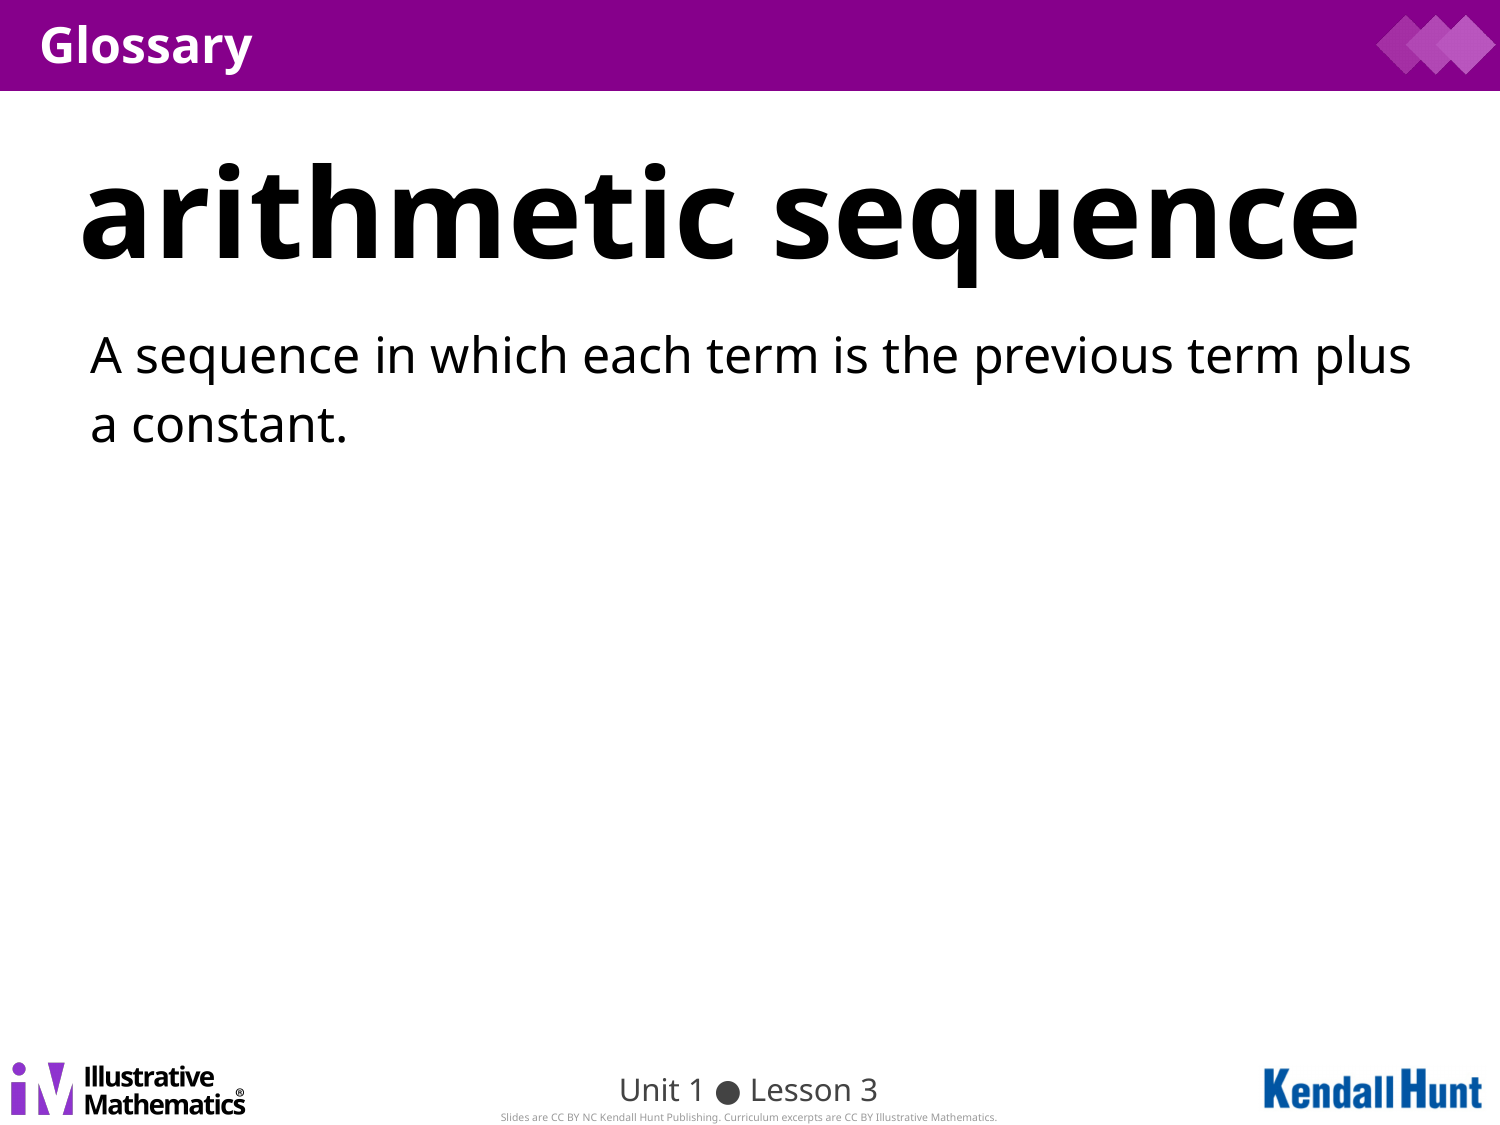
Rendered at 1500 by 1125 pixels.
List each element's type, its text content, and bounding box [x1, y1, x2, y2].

subtitle Unit 1 ● Lesson 3 [392, 1065, 1105, 1112]
picture [1370, 0, 1500, 91]
title arithmetic sequence [64, 118, 1427, 282]
picture [1258, 1065, 1487, 1112]
list A sequence in which each term is the previous term plus a constant. [75, 299, 1446, 971]
picture [7, 1062, 246, 1119]
